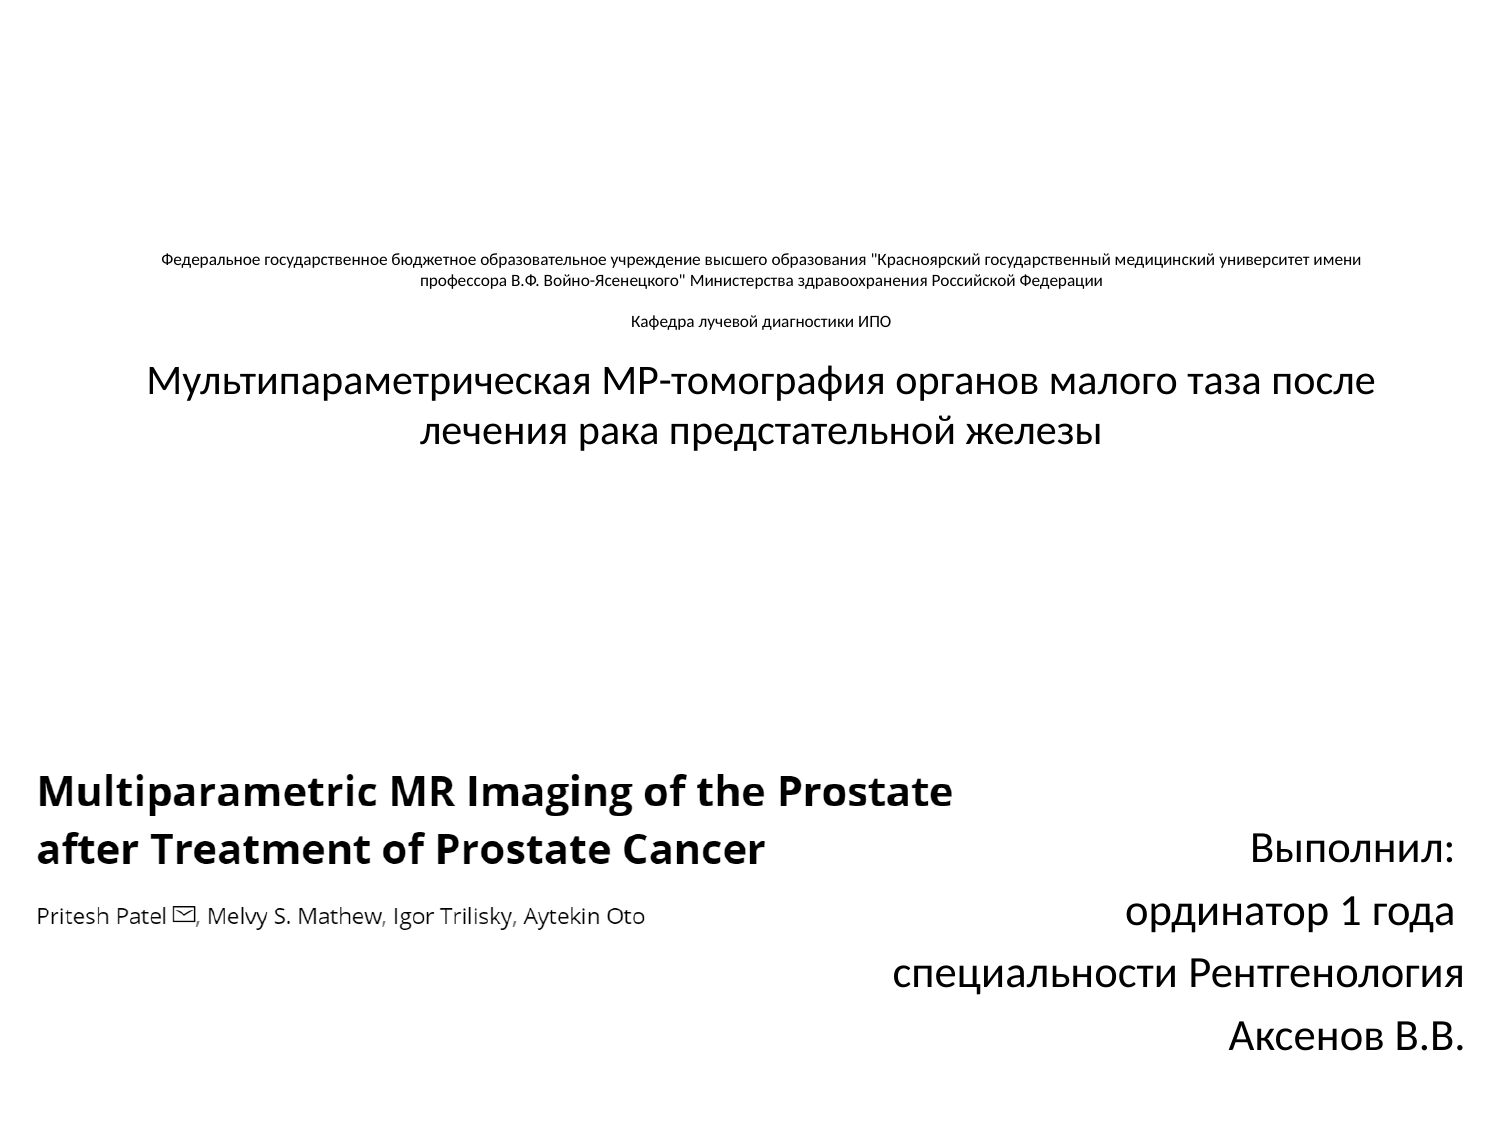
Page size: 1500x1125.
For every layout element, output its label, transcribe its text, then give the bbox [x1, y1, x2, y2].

picture [3, 751, 976, 941]
subtitle Выполнил: ординатор 1 года специальности Рентгенология Аксенов В.В. [584, 810, 1481, 1071]
title Федеральное государственное бюджетное образовательное учреждение высшего образования "Красноярский государственный медицинский университет имени профессора В.Ф. Войно-Ясенецкого" Министерства здравоохранения Российской Федерации Кафедра лучевой диагностики ИПО Мультипараметрическая МР-томография органов малого таза после лечения рака предстательной железы [123, 219, 1399, 461]
